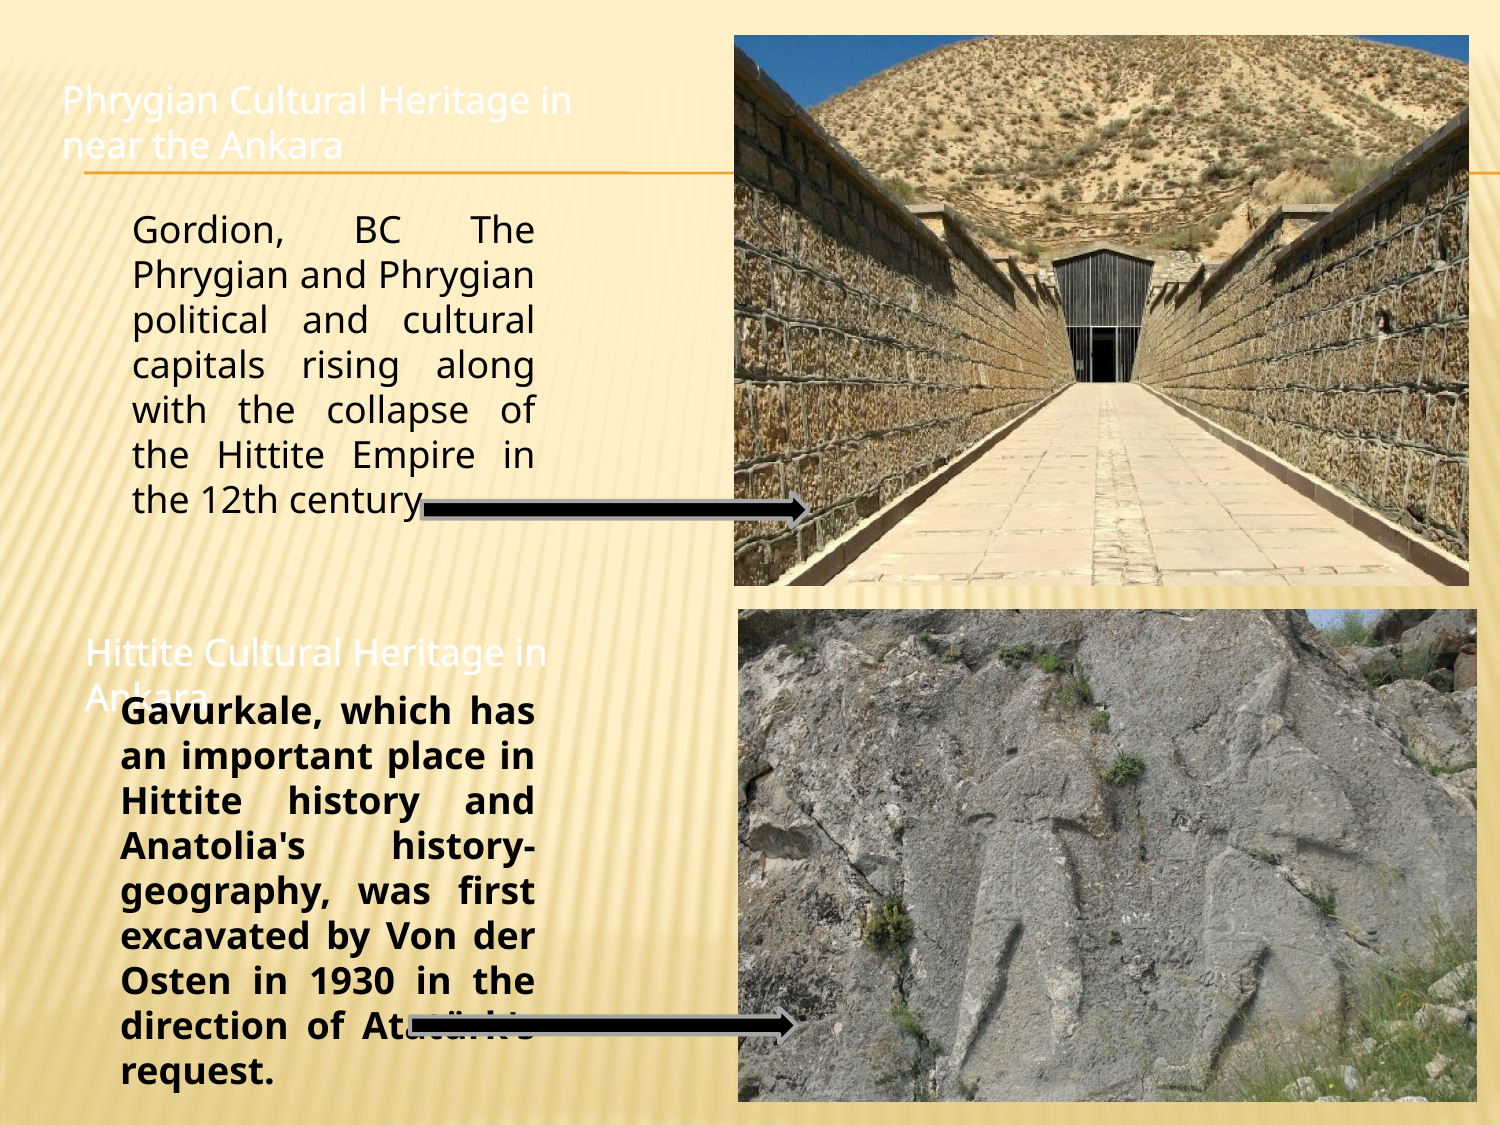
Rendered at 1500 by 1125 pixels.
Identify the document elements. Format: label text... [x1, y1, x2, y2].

picture [733, 34, 1469, 587]
text_box [419, 498, 723, 521]
picture [737, 609, 1477, 1102]
text_box Gavurkale, which has an important place in Hittite history and Anatolia's history-geography, was first excavated by Von der Osten in 1930 in the direction of Atatürk's request. [105, 679, 551, 1100]
text_box Hittite Cultural Heritage in Ankara [70, 621, 633, 726]
text_box [407, 1014, 727, 1037]
text_box Phrygian Cultural Heritage in near the Ankara [46, 23, 633, 174]
text_box Gordion, BC The Phrygian and Phrygian political and cultural capitals rising along with the collapse of the Hittite Empire in the 12th century. [117, 199, 551, 529]
